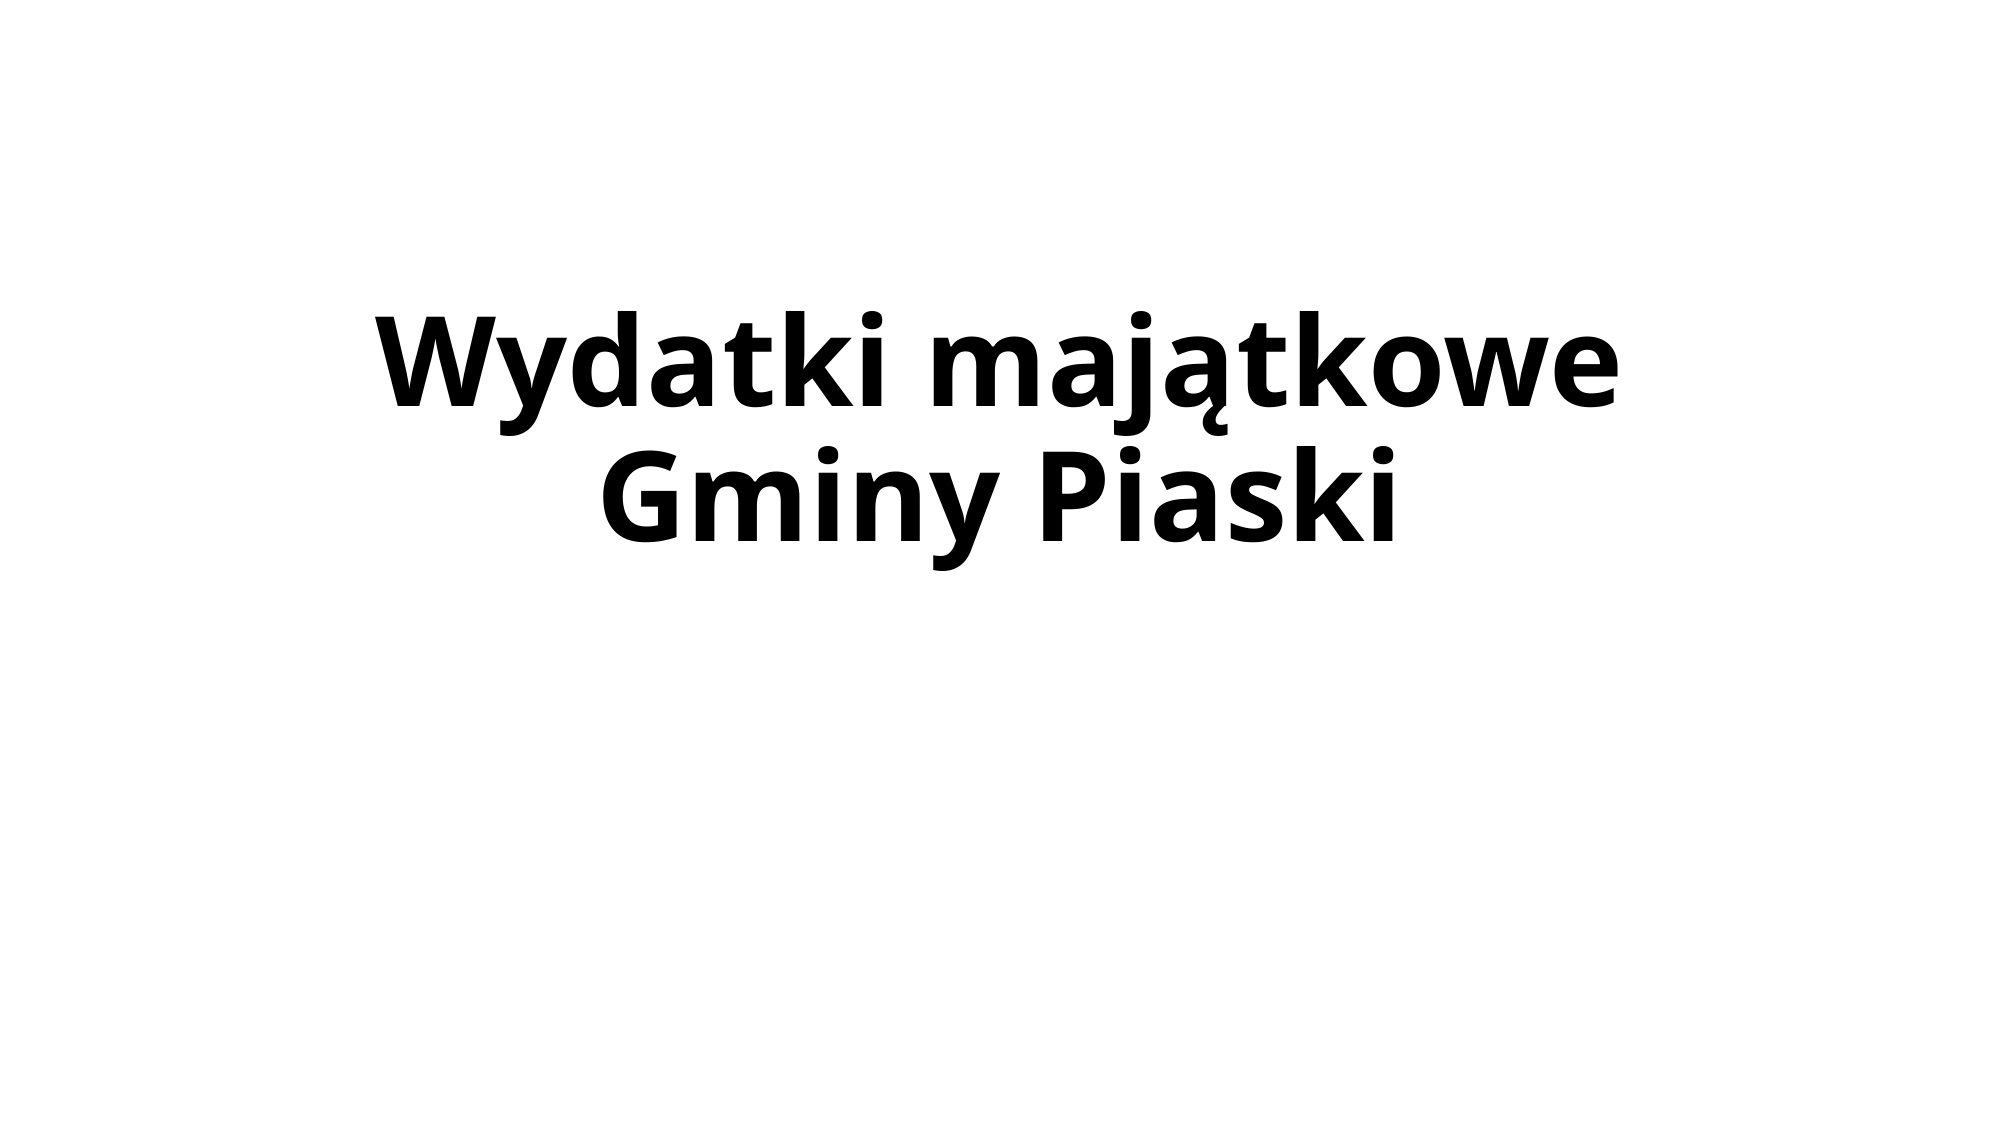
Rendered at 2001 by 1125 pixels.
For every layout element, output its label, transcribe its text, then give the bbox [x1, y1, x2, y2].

title Wydatki majątkowe Gminy Piaski [249, 184, 1750, 576]
